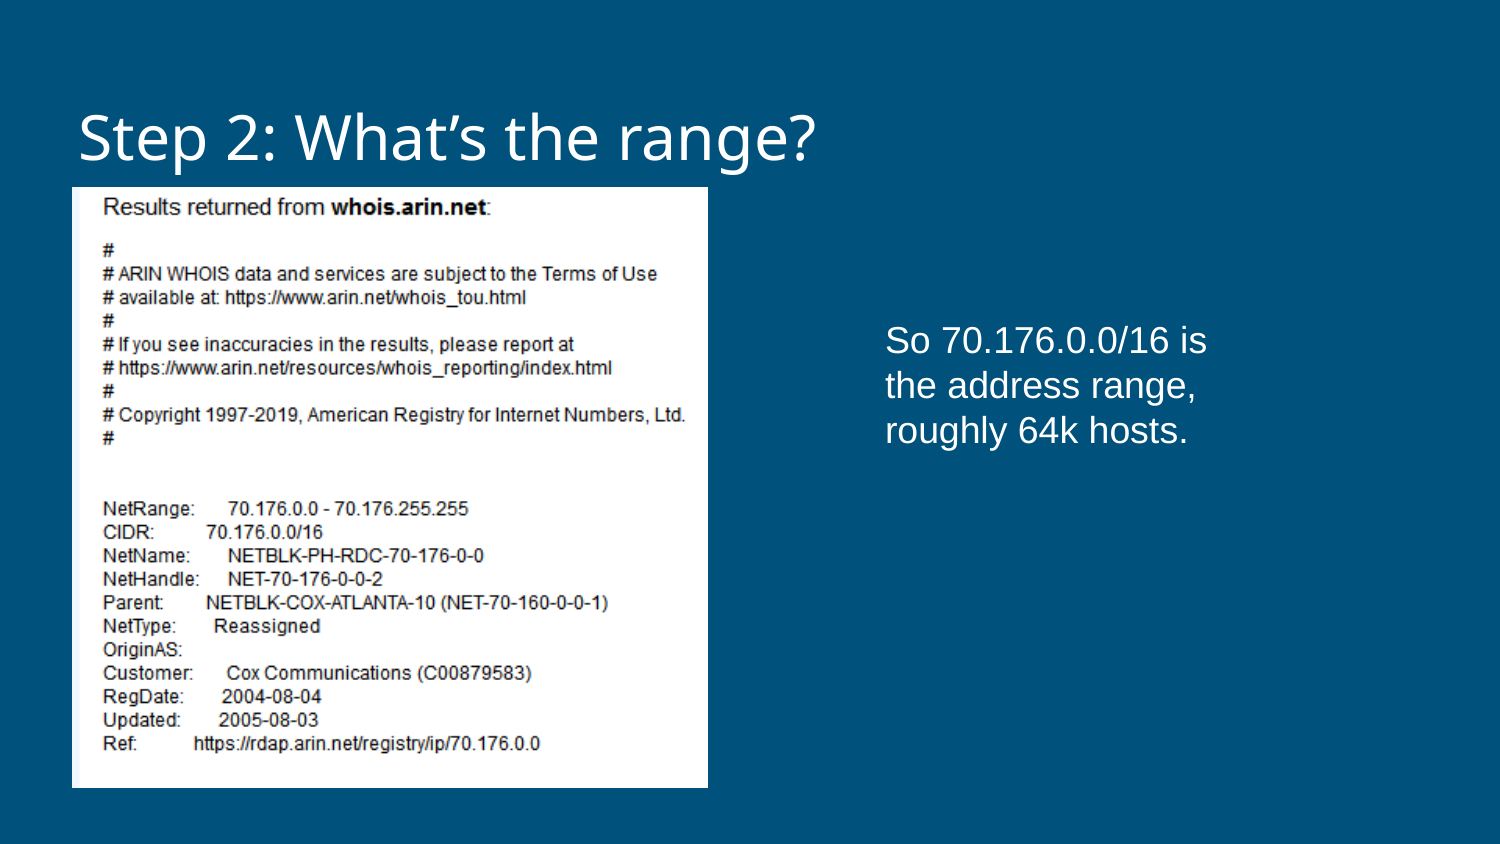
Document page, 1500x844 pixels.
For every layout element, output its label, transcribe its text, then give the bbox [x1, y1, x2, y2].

picture [73, 188, 707, 787]
text_box So 70.176.0.0/16 is the address range, roughly 64k hosts. [869, 300, 1236, 476]
title Step 2: What’s the range? [63, 75, 1437, 188]
